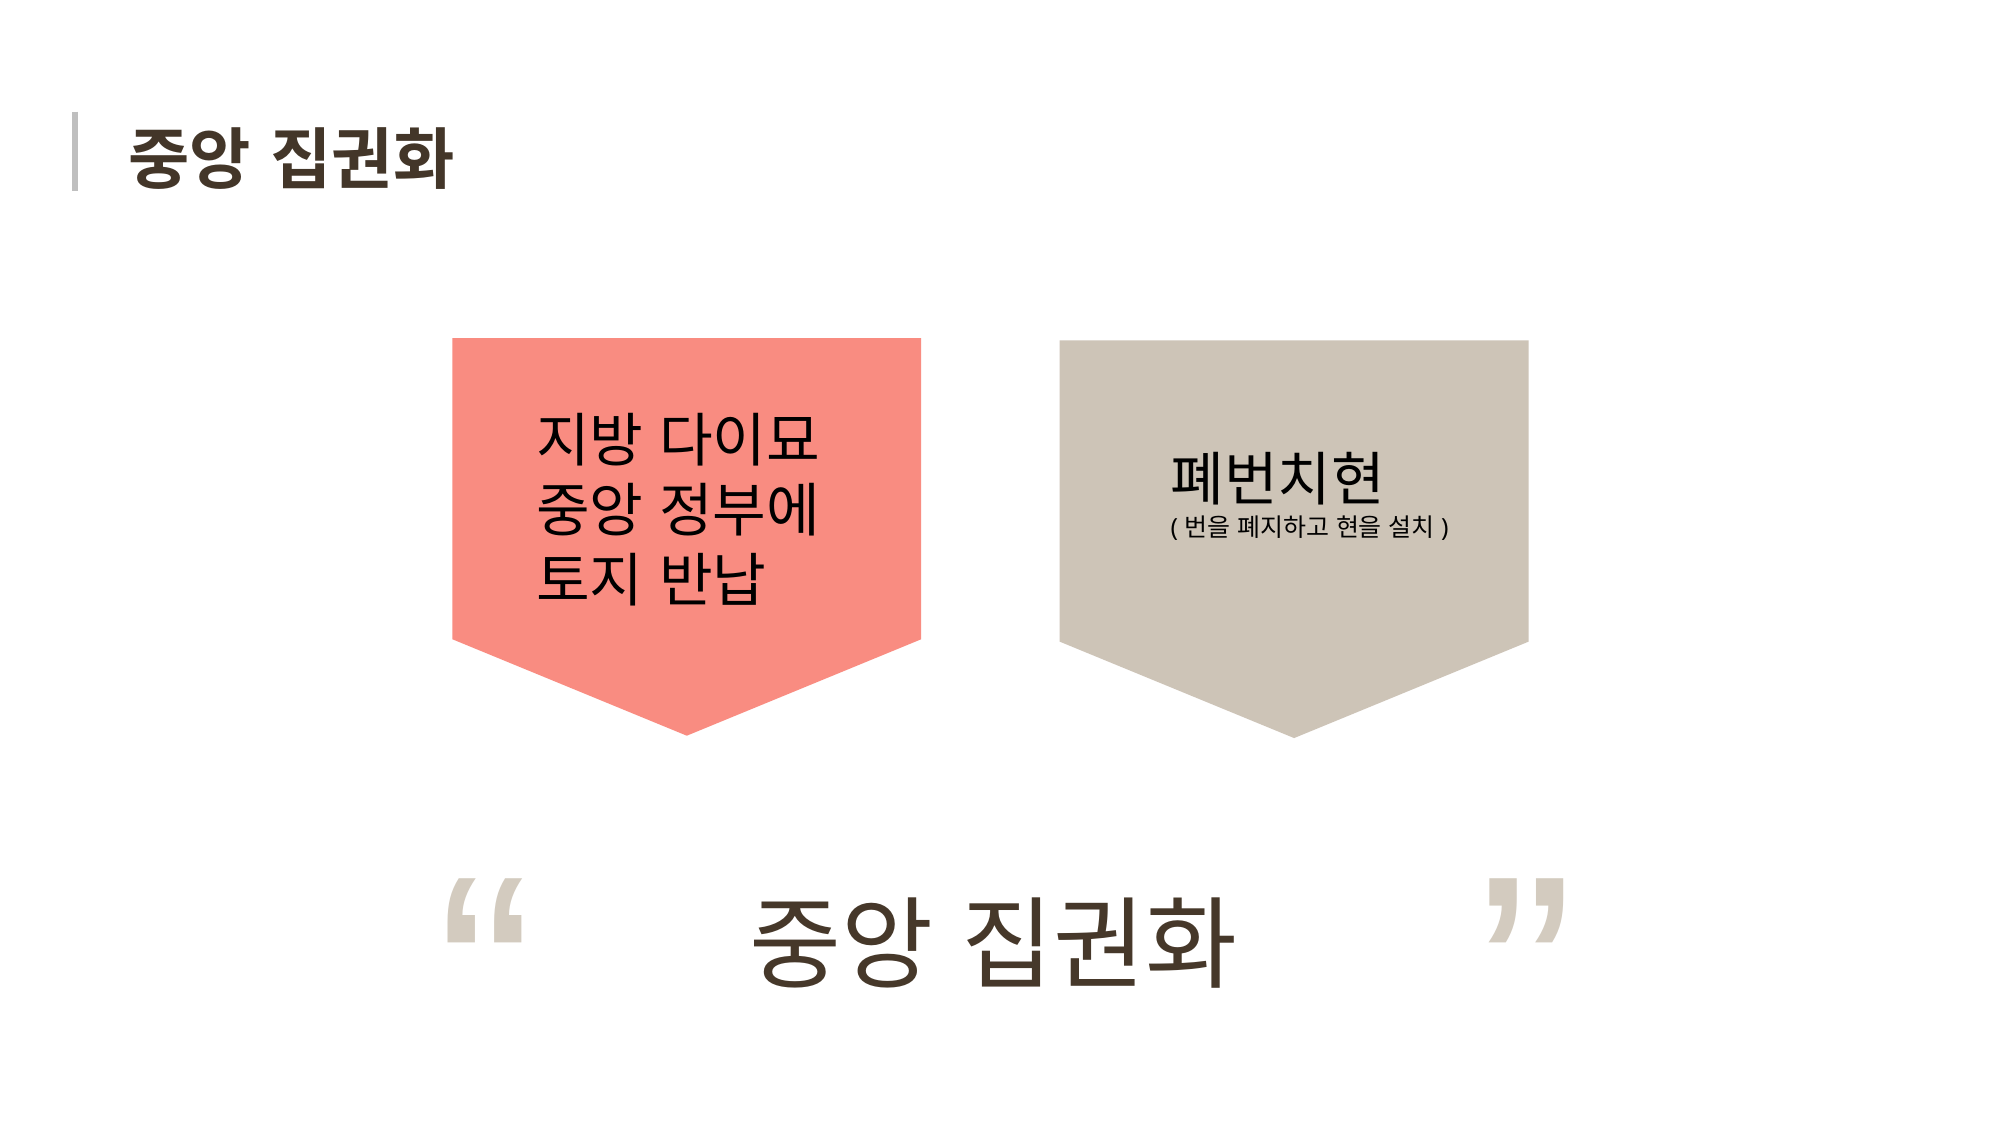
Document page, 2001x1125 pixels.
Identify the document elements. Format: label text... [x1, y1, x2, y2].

text_box [1058, 339, 1530, 740]
text_box “ [422, 781, 549, 1125]
text_box 폐번치현 (번을 폐지하고 현을 설치) [1155, 434, 1665, 550]
text_box 중앙 집권화 [113, 109, 1062, 204]
text_box 중앙 집권화 [734, 873, 1281, 1008]
text_box ” [1463, 781, 1590, 1125]
text_box 지방 다이묘 중앙 정부에 토지 반납 [521, 395, 1134, 620]
text_box [451, 337, 923, 737]
